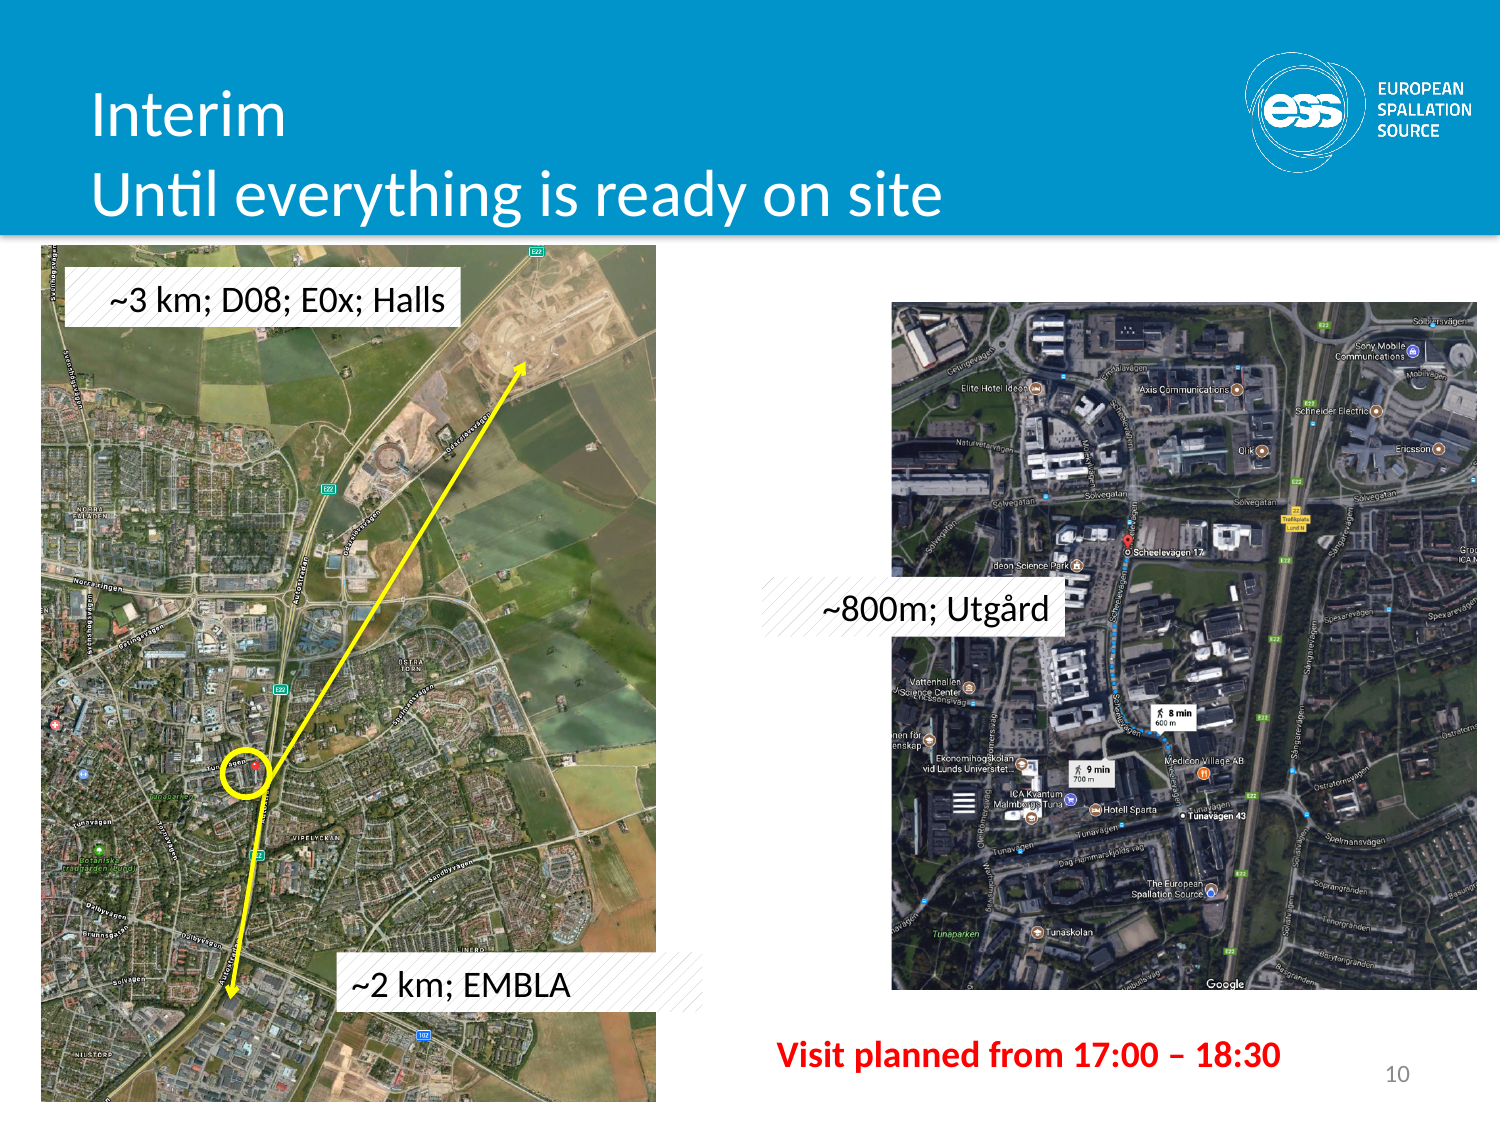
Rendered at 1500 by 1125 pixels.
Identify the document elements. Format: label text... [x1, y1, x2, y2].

slide_number 10 [1293, 1042, 1425, 1103]
picture [1454, 83, 1458, 94]
picture [1389, 104, 1393, 115]
picture [1422, 125, 1428, 134]
picture [1264, 94, 1342, 127]
picture [41, 245, 656, 1102]
picture [1400, 83, 1407, 94]
picture [1379, 83, 1385, 94]
picture [1432, 125, 1438, 136]
title Interim Until everything is ready on site [75, 56, 1247, 244]
picture [1398, 109, 1406, 115]
picture [1436, 104, 1444, 115]
picture [1418, 104, 1423, 115]
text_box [64, 266, 703, 1014]
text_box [761, 302, 1478, 990]
picture [1409, 104, 1415, 115]
picture [1443, 86, 1450, 93]
picture [1423, 83, 1430, 94]
text_box Visit planned from 17:00 – 18:30 [761, 1023, 1341, 1083]
